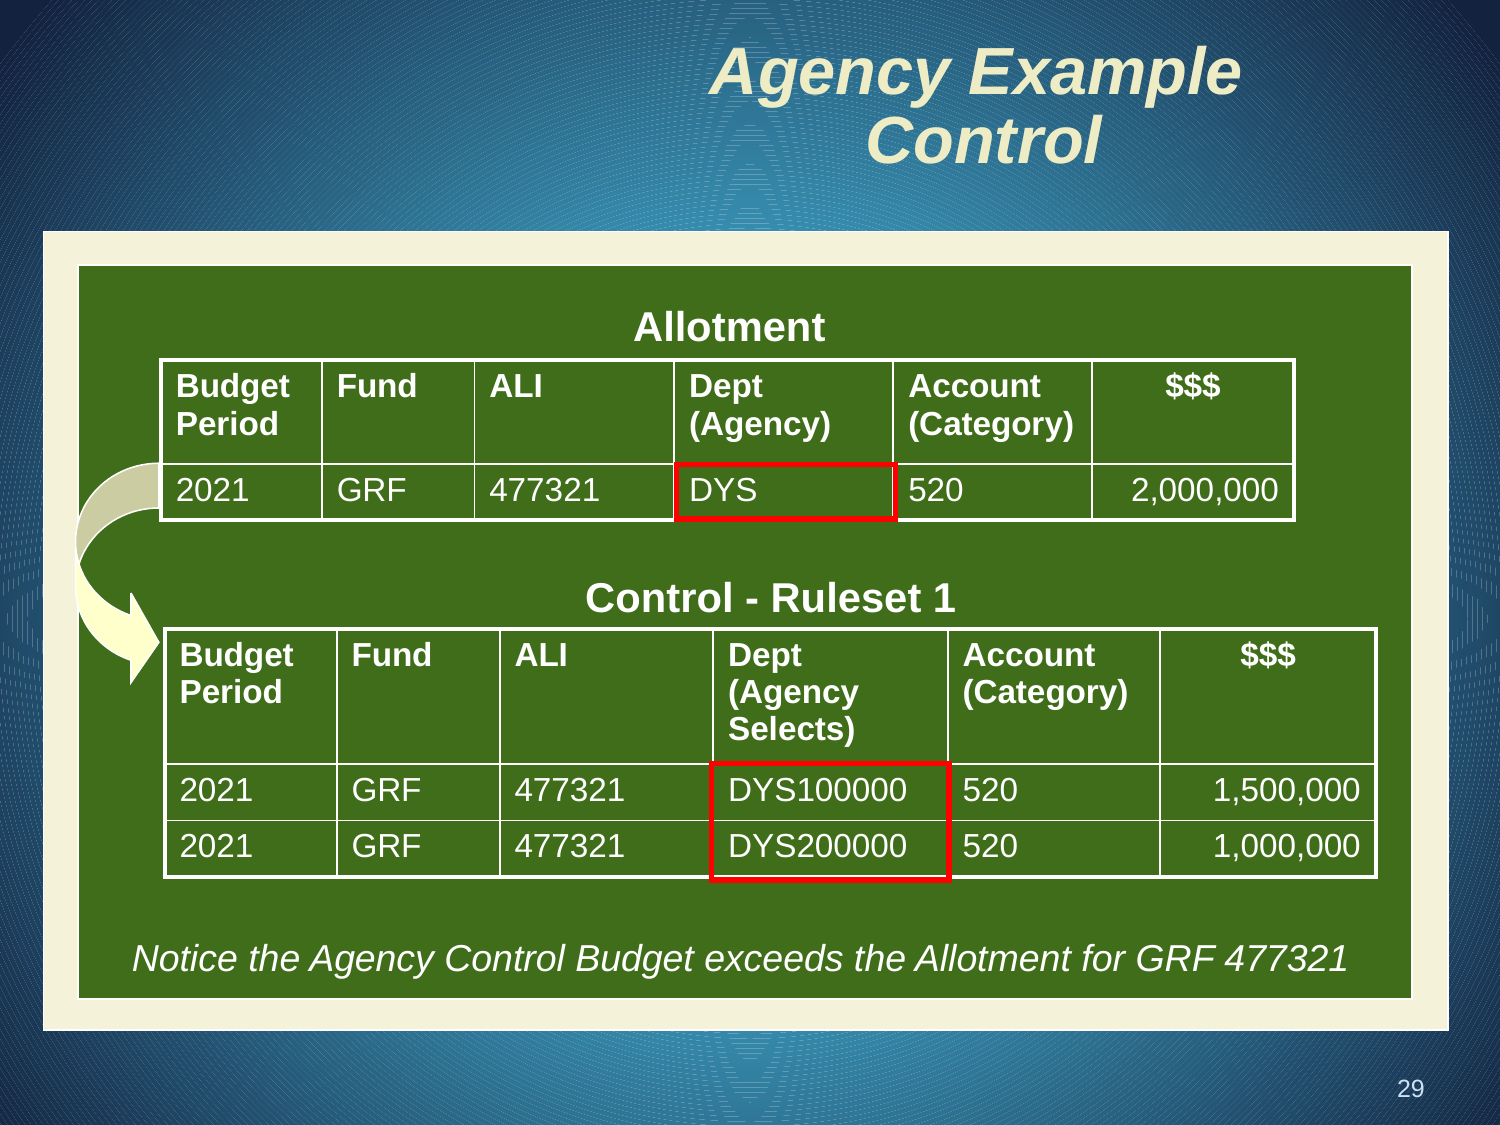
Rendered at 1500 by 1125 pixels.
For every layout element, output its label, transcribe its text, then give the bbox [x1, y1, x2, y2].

table_header Fund [323, 362, 474, 463]
text_box Allotment [159, 292, 1299, 357]
text_box [711, 763, 950, 881]
table_cell GRF [338, 821, 499, 875]
text_box Control [476, 97, 1492, 185]
table_cell 520 [950, 765, 1159, 820]
table_cell 477321 [475, 465, 673, 518]
text_box [75, 463, 159, 683]
table_cell 2021 [167, 765, 336, 820]
table_cell 2021 [163, 465, 321, 518]
table_header Dept (Agency) [675, 362, 892, 463]
text_box [43, 231, 1449, 1030]
table_header $$$ [1093, 362, 1292, 463]
table_cell 477321 [501, 765, 711, 820]
table_cell 1,500,000 [1161, 765, 1374, 820]
table_header Dept (Agency Selects) [714, 631, 947, 763]
table_header ALI [501, 631, 712, 763]
table_cell 520 [896, 465, 1091, 518]
text_box Agency Example [467, 13, 1486, 116]
table_cell 520 [950, 821, 1159, 875]
table_header Fund [338, 631, 499, 763]
table_header $$$ [1161, 631, 1374, 763]
table_header Budget Period [163, 362, 321, 463]
table_cell 1,000,000 [1161, 821, 1374, 875]
table_cell GRF [323, 465, 474, 518]
text_box Notice the Agency Control Budget exceeds the Allotment for GRF 477321 [117, 927, 1373, 987]
table_cell 2021 [167, 821, 336, 875]
table_header Account (Category) [894, 362, 1091, 463]
table_header Account (Category) [949, 631, 1159, 763]
table_header ALI [475, 362, 673, 463]
slide_number 29 [1299, 1042, 1425, 1103]
table_cell GRF [338, 765, 499, 820]
table_cell 477321 [501, 821, 711, 875]
table_header Budget Period [167, 631, 336, 763]
text_box Control - Ruleset 1 [169, 563, 1373, 627]
table_cell 2,000,000 [1093, 465, 1292, 518]
text_box [676, 464, 896, 519]
text_box [77, 264, 1412, 1000]
